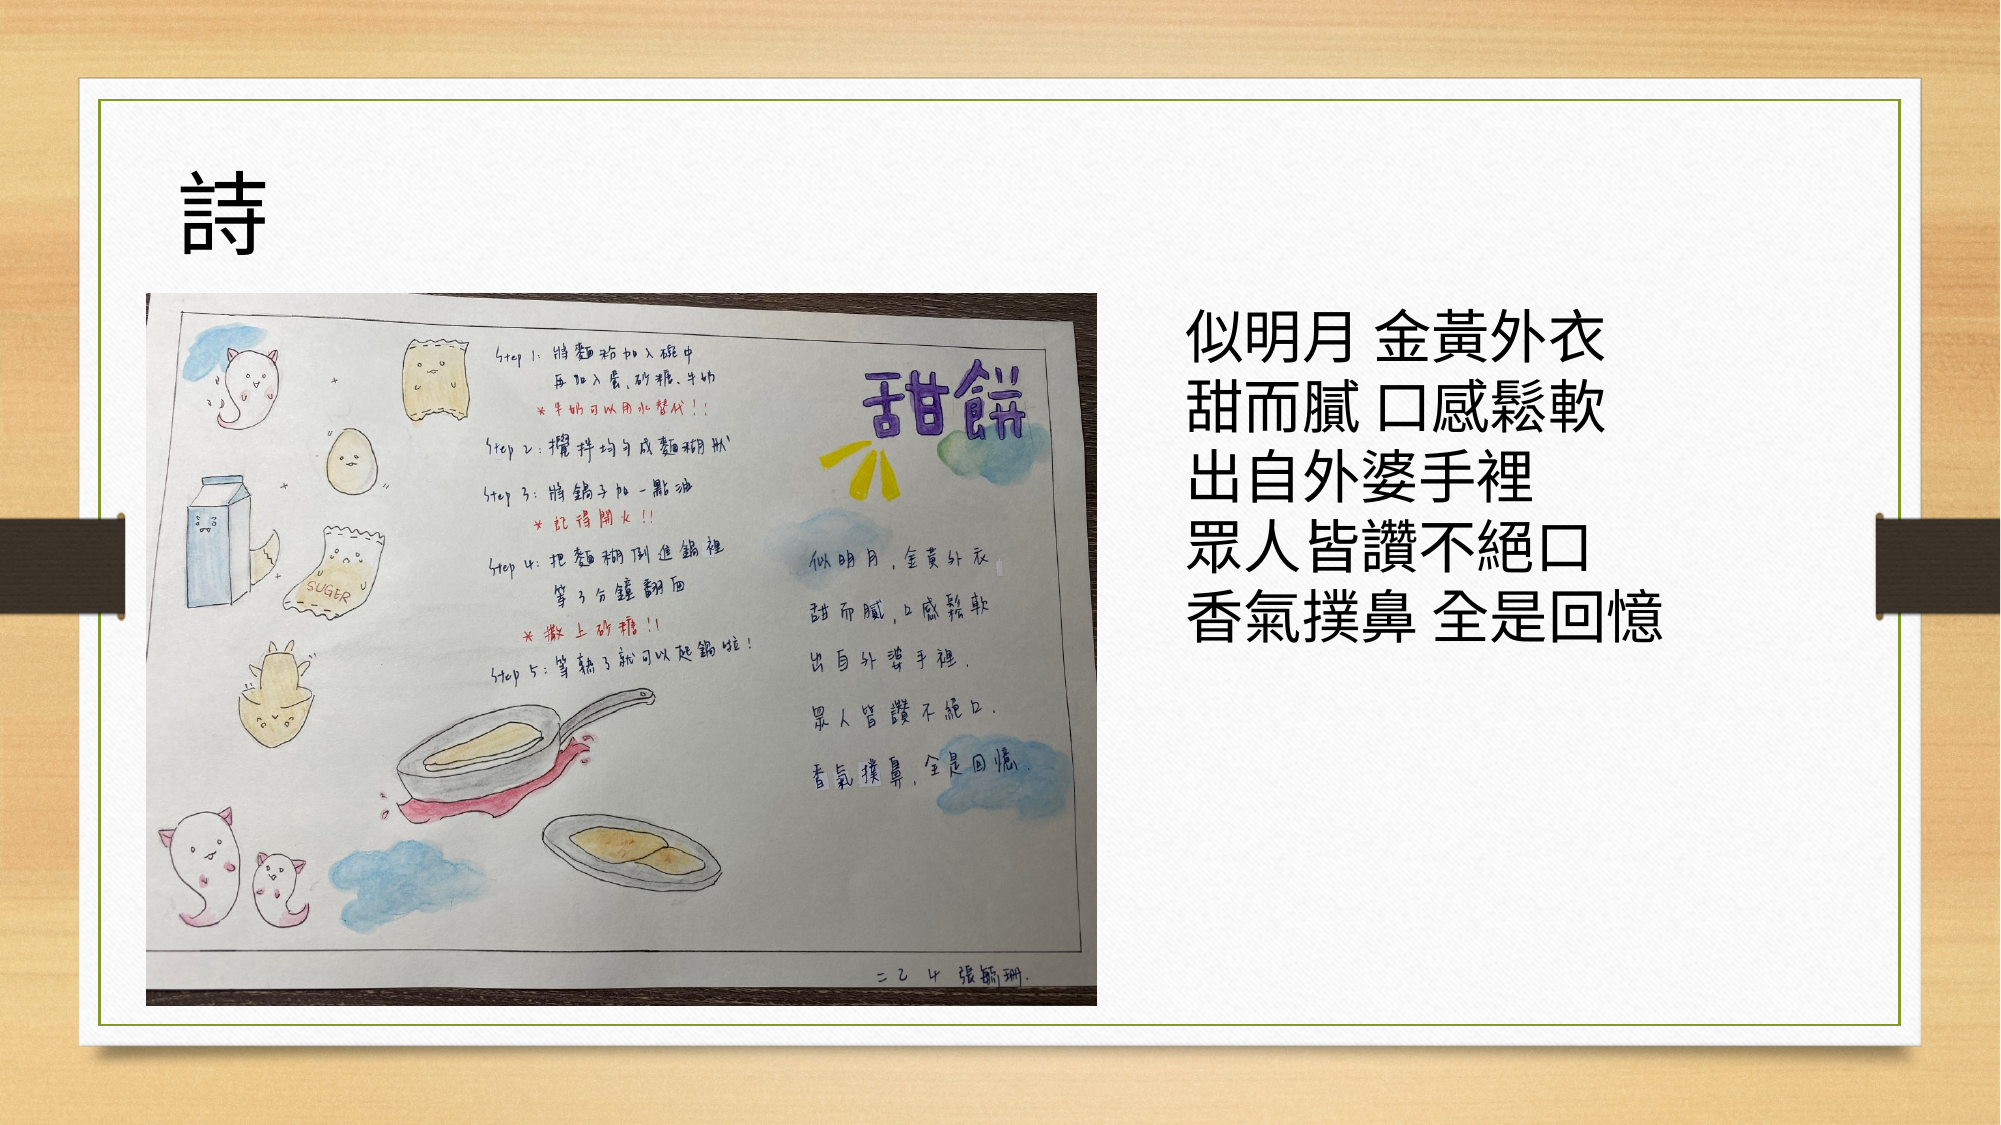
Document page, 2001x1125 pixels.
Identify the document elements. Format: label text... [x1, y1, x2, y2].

text_box 似明月 金黃外衣 甜而膩 口感鬆軟 出自外婆手裡 眾人皆讚不絕口 香氣撲鼻 全是回憶 [1170, 293, 1826, 658]
text_box 詩 [163, 149, 489, 275]
picture [0, 0, 2001, 1125]
